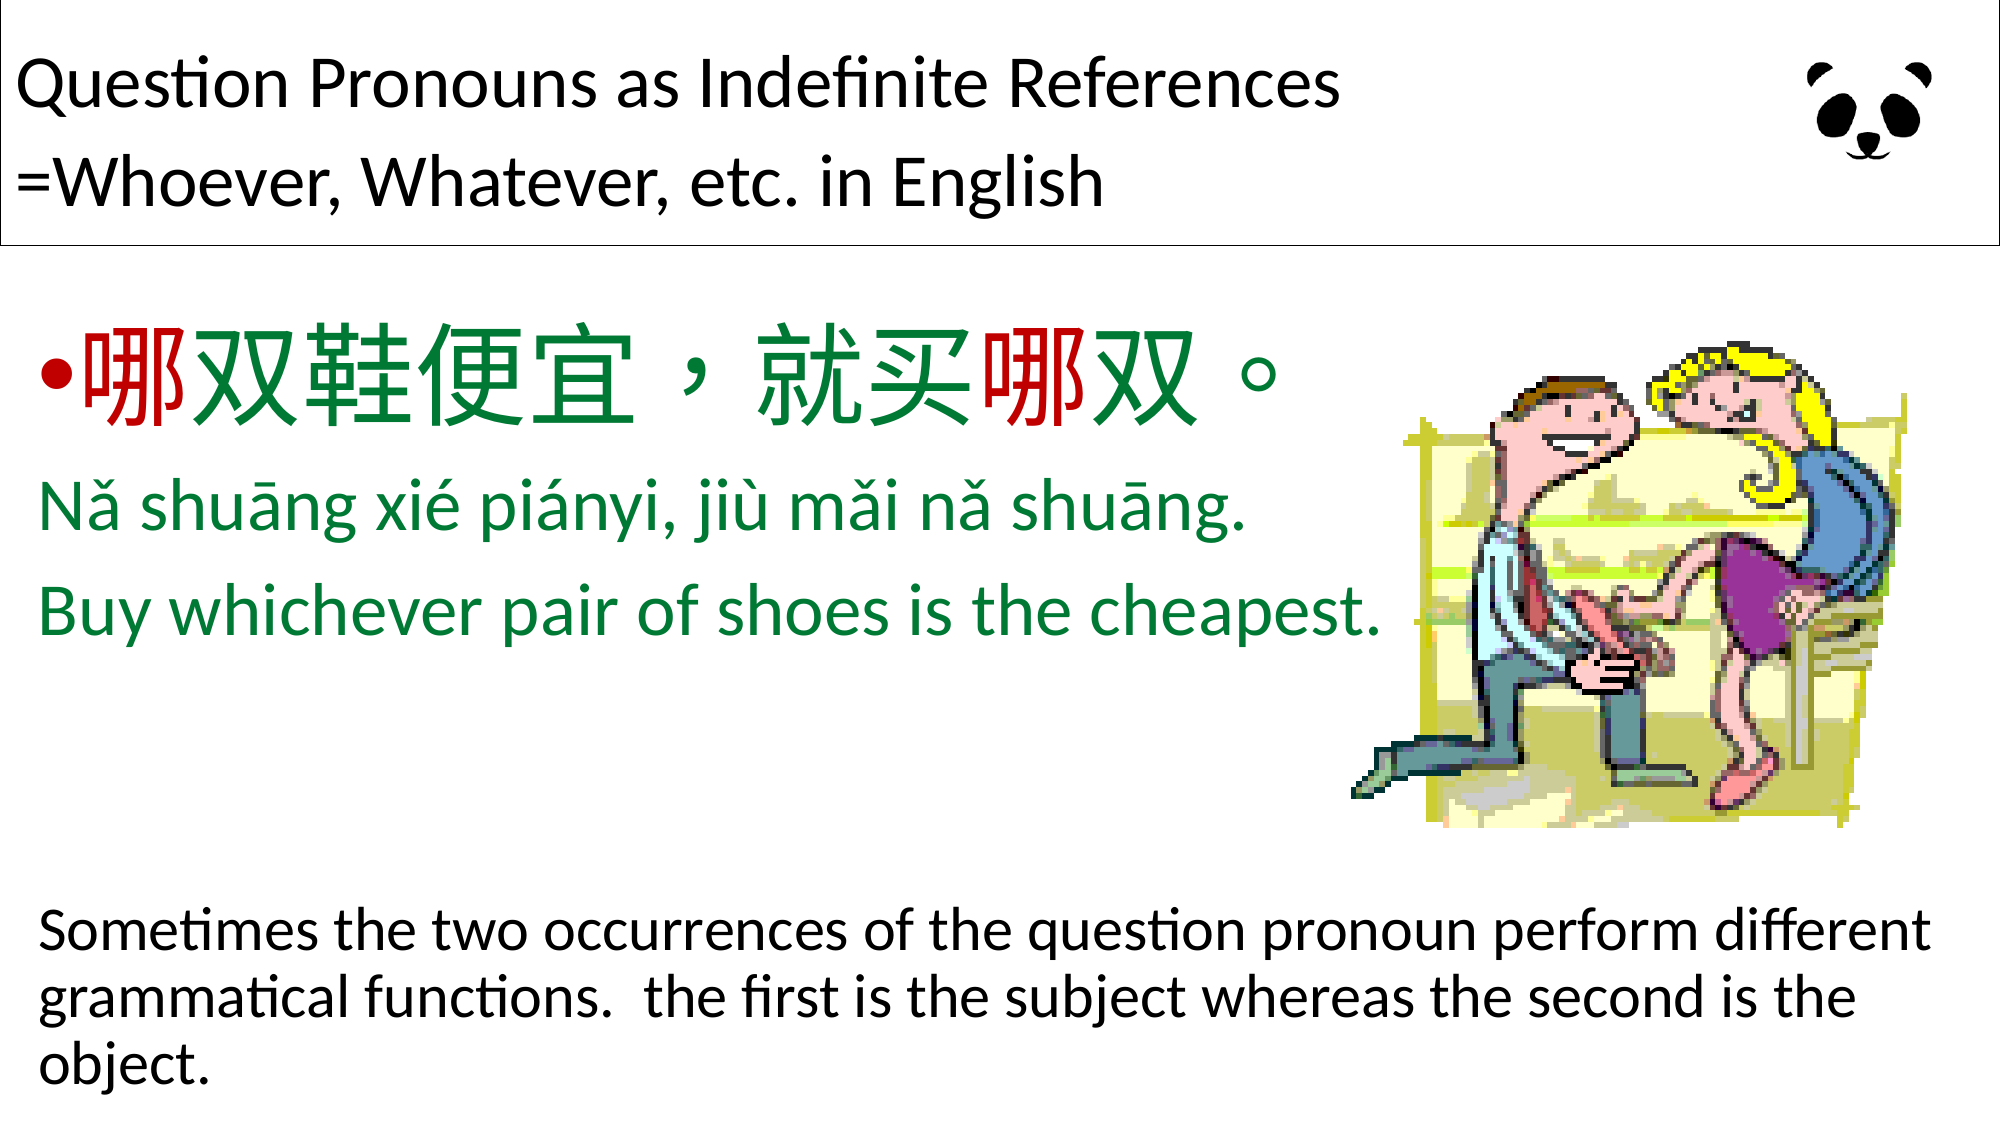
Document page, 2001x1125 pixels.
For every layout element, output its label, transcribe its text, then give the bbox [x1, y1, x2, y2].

text_box Question Pronouns as Indefinite References =Whoever, Whatever, etc. in English [0, 0, 2000, 246]
title Sometimes the two occurrences of the question pronoun perform different grammatical functions. the first is the subject whereas the second is the object. [23, 888, 1951, 1106]
text_box 哪双鞋便宜，就买哪双。 Nǎ shuāng xié piányi, jiù mǎi nǎ shuāng. Buy whichever pair of shoes is the cheapest. [23, 297, 1456, 658]
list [1351, 336, 1907, 835]
picture [1785, 19, 1951, 198]
